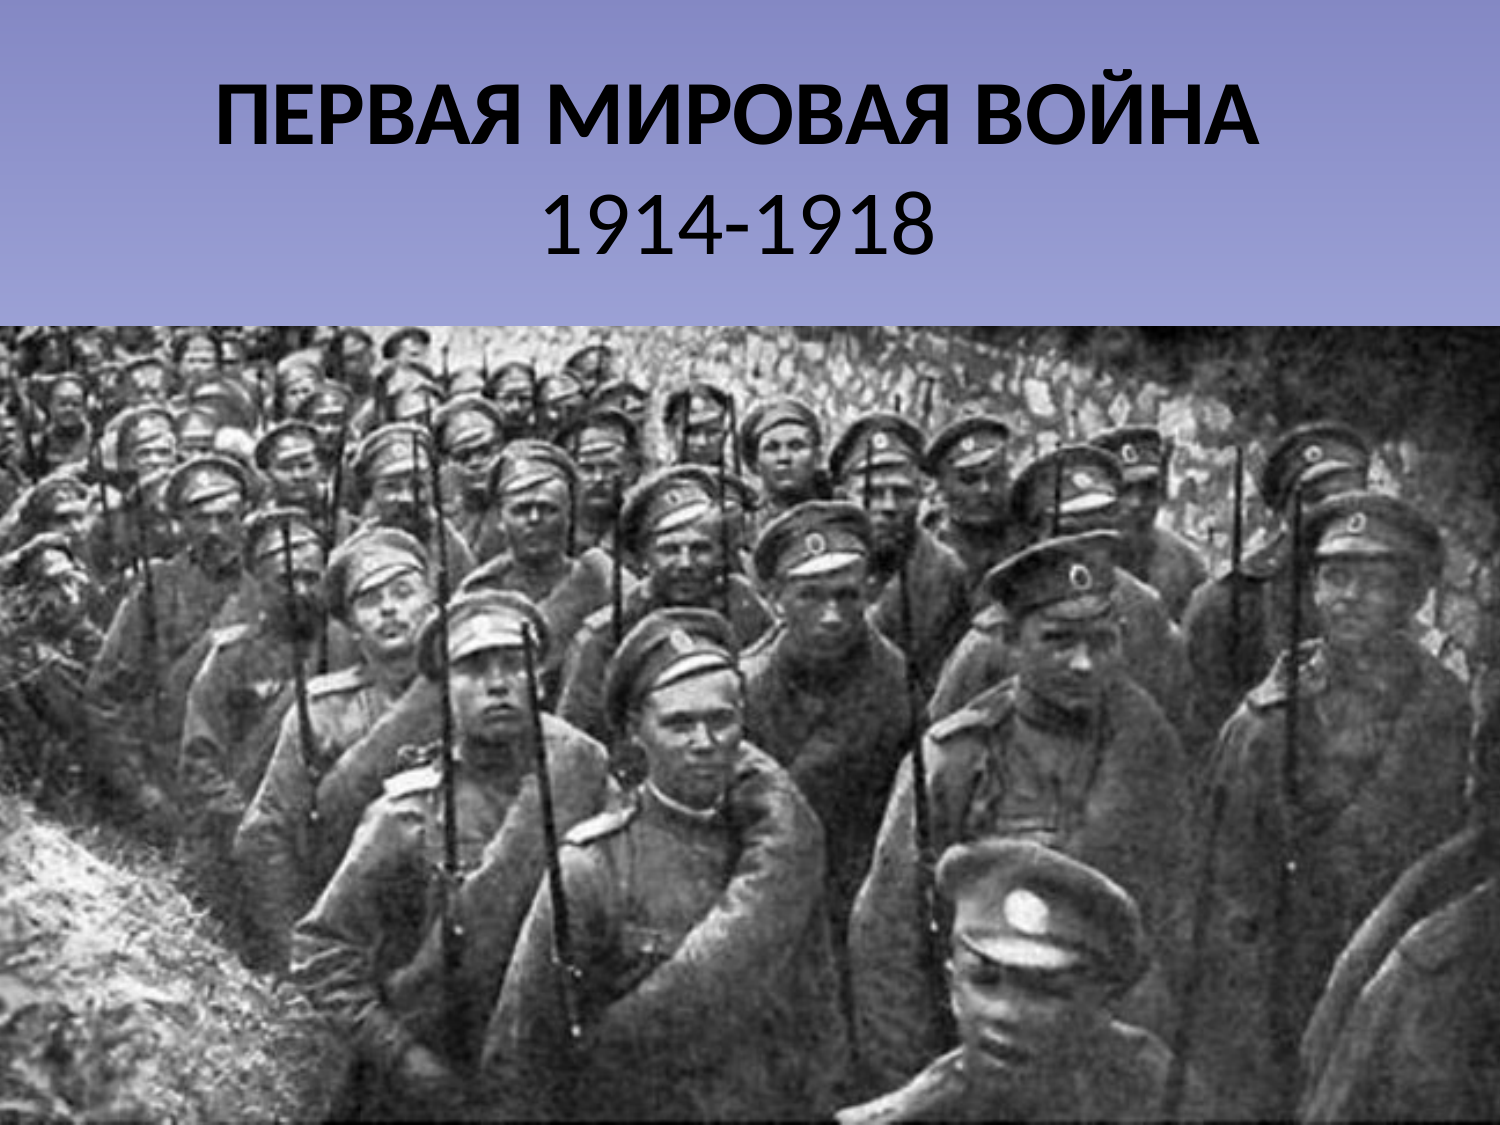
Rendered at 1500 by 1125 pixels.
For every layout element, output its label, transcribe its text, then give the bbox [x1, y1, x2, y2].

picture [0, 326, 1500, 1125]
title ПЕРВАЯ МИРОВАЯ ВОЙНА 1914-1918 [100, 42, 1376, 284]
